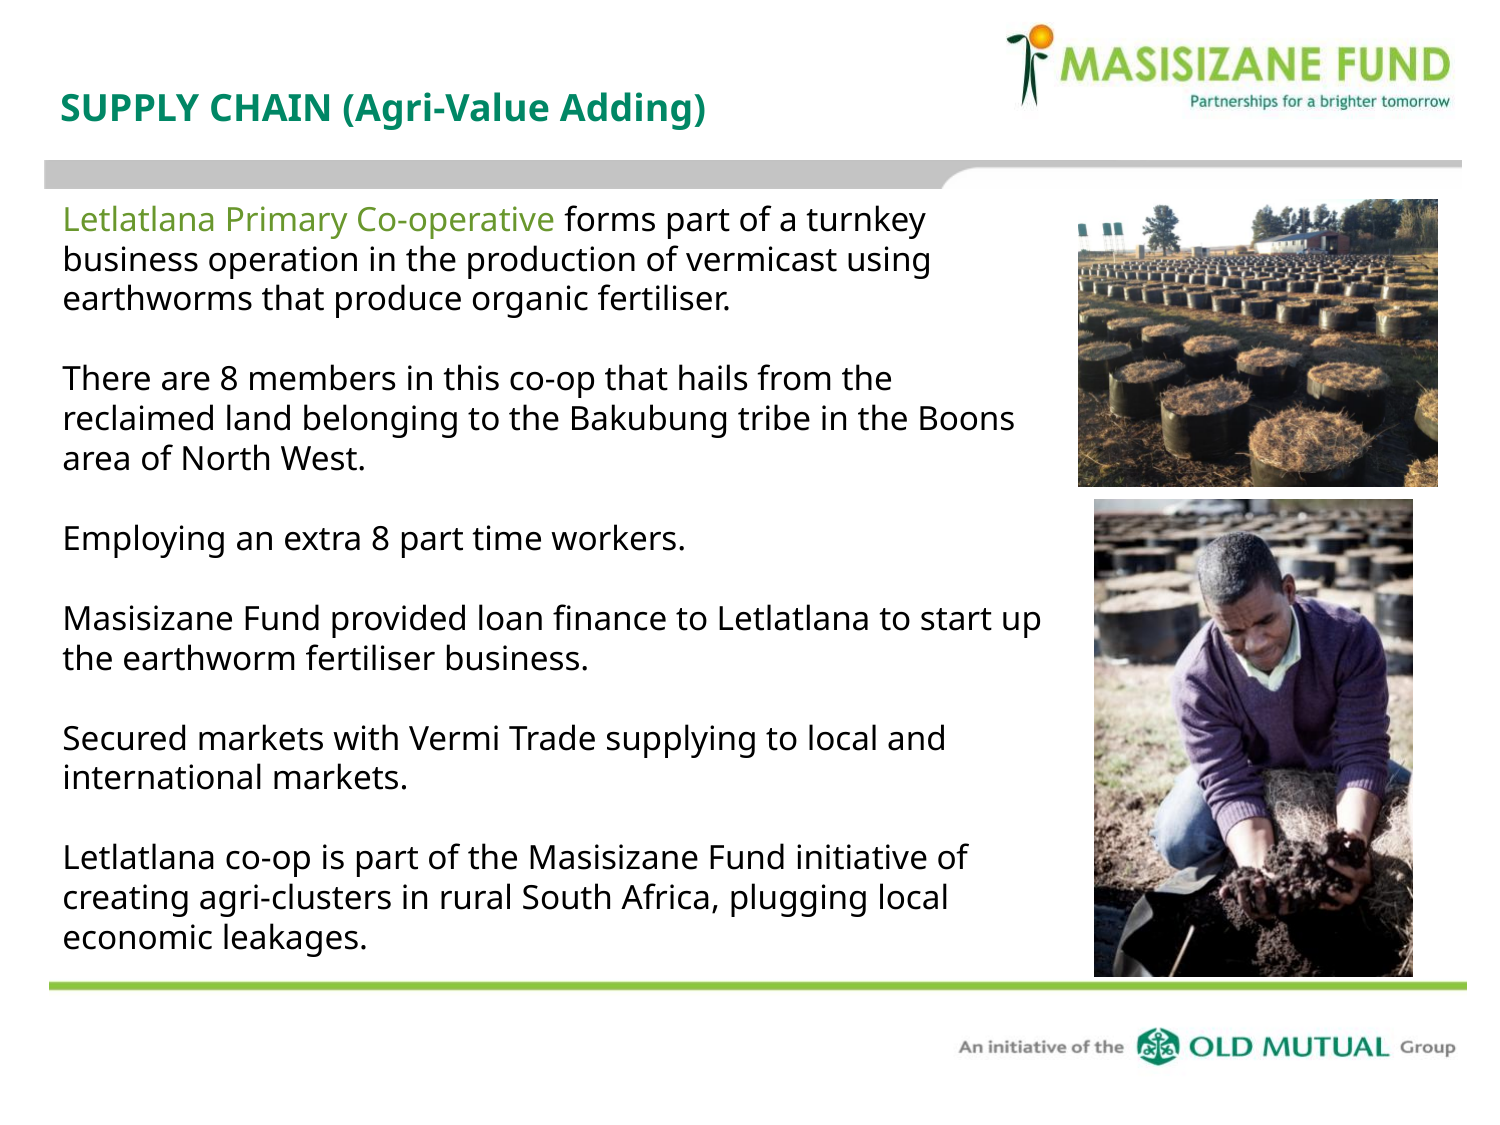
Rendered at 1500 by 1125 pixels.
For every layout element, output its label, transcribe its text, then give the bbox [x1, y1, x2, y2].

picture [1077, 199, 1438, 488]
title SUPPLY CHAIN (Agri-Value Adding) [44, 57, 1463, 156]
picture [49, 499, 1467, 1093]
picture [990, 6, 1465, 128]
list Letlatlana Primary Co-operative forms part of a turnkey business operation in the production of vermicast using earthworms that produce organic fertiliser. There are 8 members in this co-op that hails from the reclaimed land belonging to the Bakubung tribe in the Boons area of North West. Employing an extra 8 part time workers. Masisizane Fund provided loan finance to Letlatlana to start up the earthworm fertiliser business. Secured markets with Vermi Trade supplying to local and international markets. Letlatlana co-op is part of the Masisizane Fund initiative of creating agri-clusters in rural South Africa, plugging local economic leakages. [47, 190, 1060, 977]
